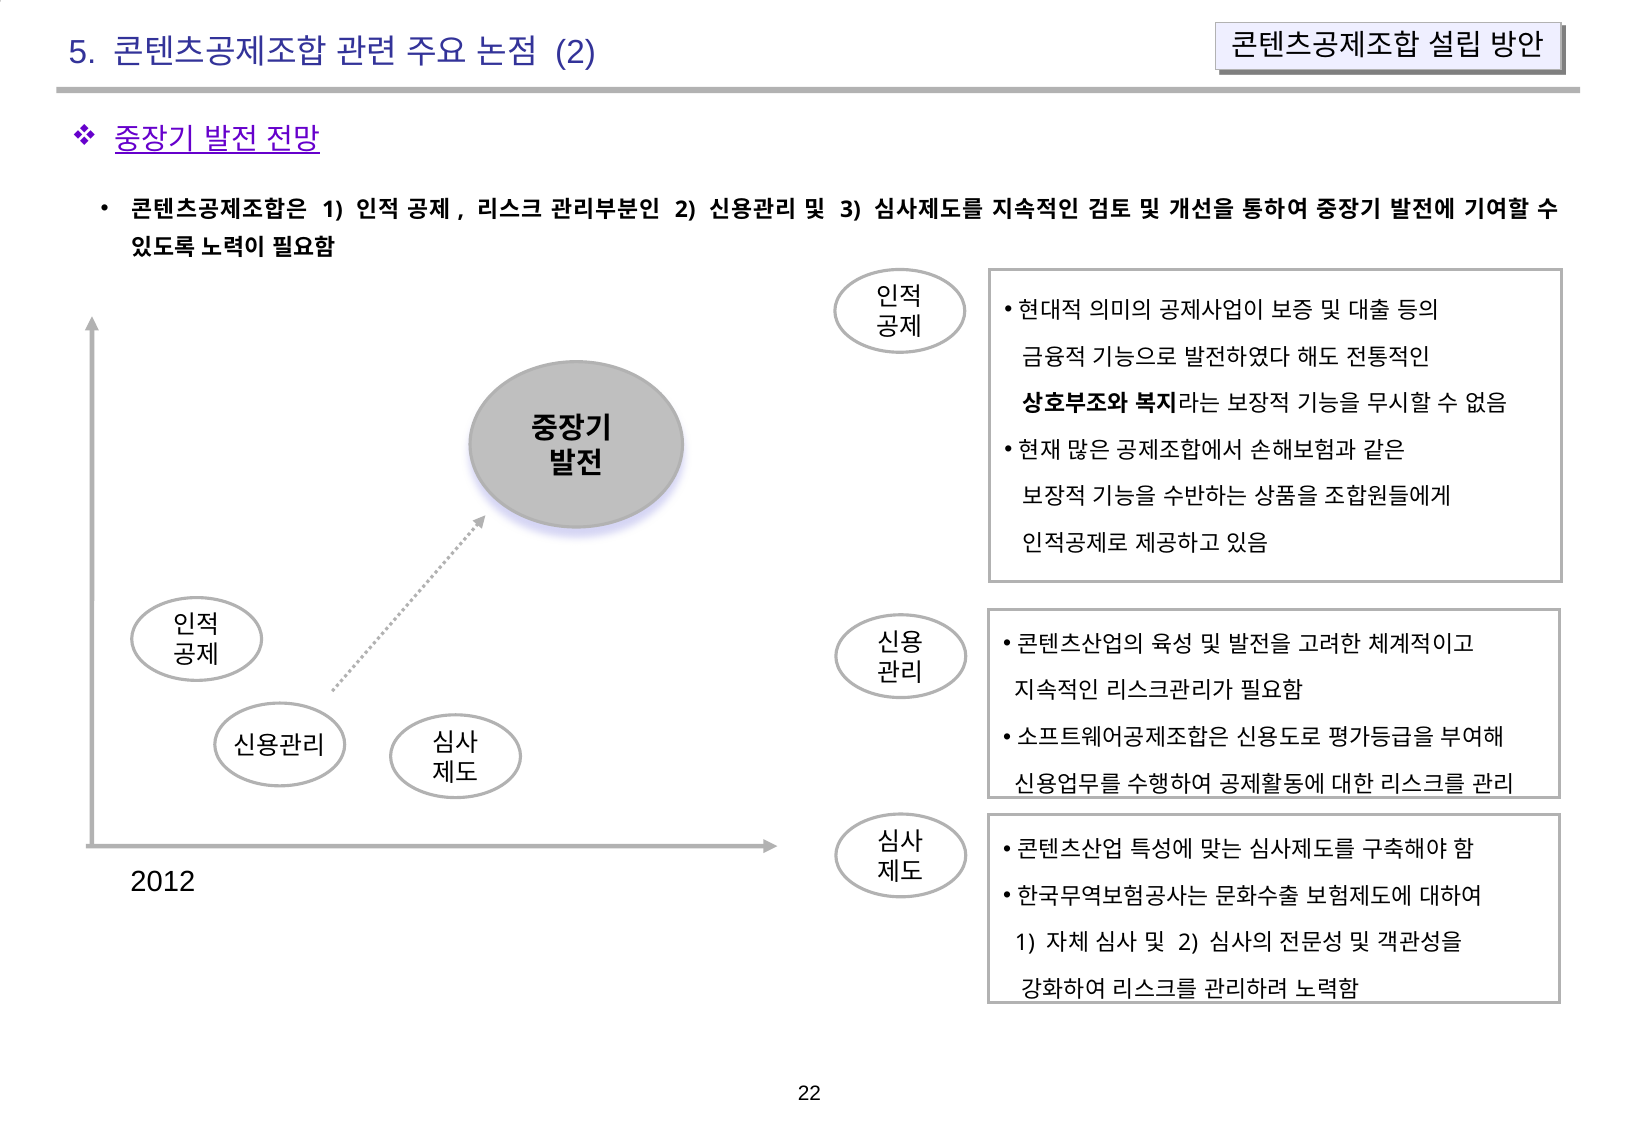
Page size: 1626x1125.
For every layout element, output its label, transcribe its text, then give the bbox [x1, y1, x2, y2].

text_box 콘텐츠산업의 육성 및 발전을 고려한 체계적이고 지속적인 리스크관리가 필요함 소프트웨어공제조합은 신용도로 평가등급을 부여해 신용업무를 수행하여 공제활동에 대한 리스크를 관리 [988, 609, 1560, 798]
slide_number 21 [741, 1072, 872, 1113]
text_box 중장기 발전 전망 [56, 117, 336, 164]
text_box 콘텐츠공제조합 설립 방안 [1215, 22, 1561, 70]
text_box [85, 316, 778, 907]
text_box 인적 공제 [834, 269, 965, 353]
text_box [0, 0, 1625, 75]
text_box 콘텐츠산업 특성에 맞는 심사제도를 구축해야 함 한국무역보험공사는 문화수출 보험제도에 대하여 1) 자체 심사 및 2) 심사의 전문성 및 객관성을 강화하여 리스크를 관리하려 노력함 [988, 814, 1560, 1003]
text_box 현대적 의미의 공제사업이 보증 및 대출 등의 금융적 기능으로 발전하였다 해도 전통적인 상호부조와 복지라는 보장적 기능을 무시할 수 없음 현재 많은 공제조합에서 손해보험과 같은 보장적 기능을 수반하는 상품을 조합원들에게 인적공제로 제공하고 있음 [989, 269, 1562, 582]
text_box 콘텐츠공제조합은 1) 인적 공제, 리스크 관리부분인 2) 신용관리 및 3) 심사제도를 지속적인 검토 및 개선을 통하여 중장기 발전에 기여할 수 있도록 노력이 필요함 [85, 175, 1575, 268]
text_box 신용 관리 [835, 614, 966, 698]
text_box 심사 제도 [835, 814, 966, 897]
